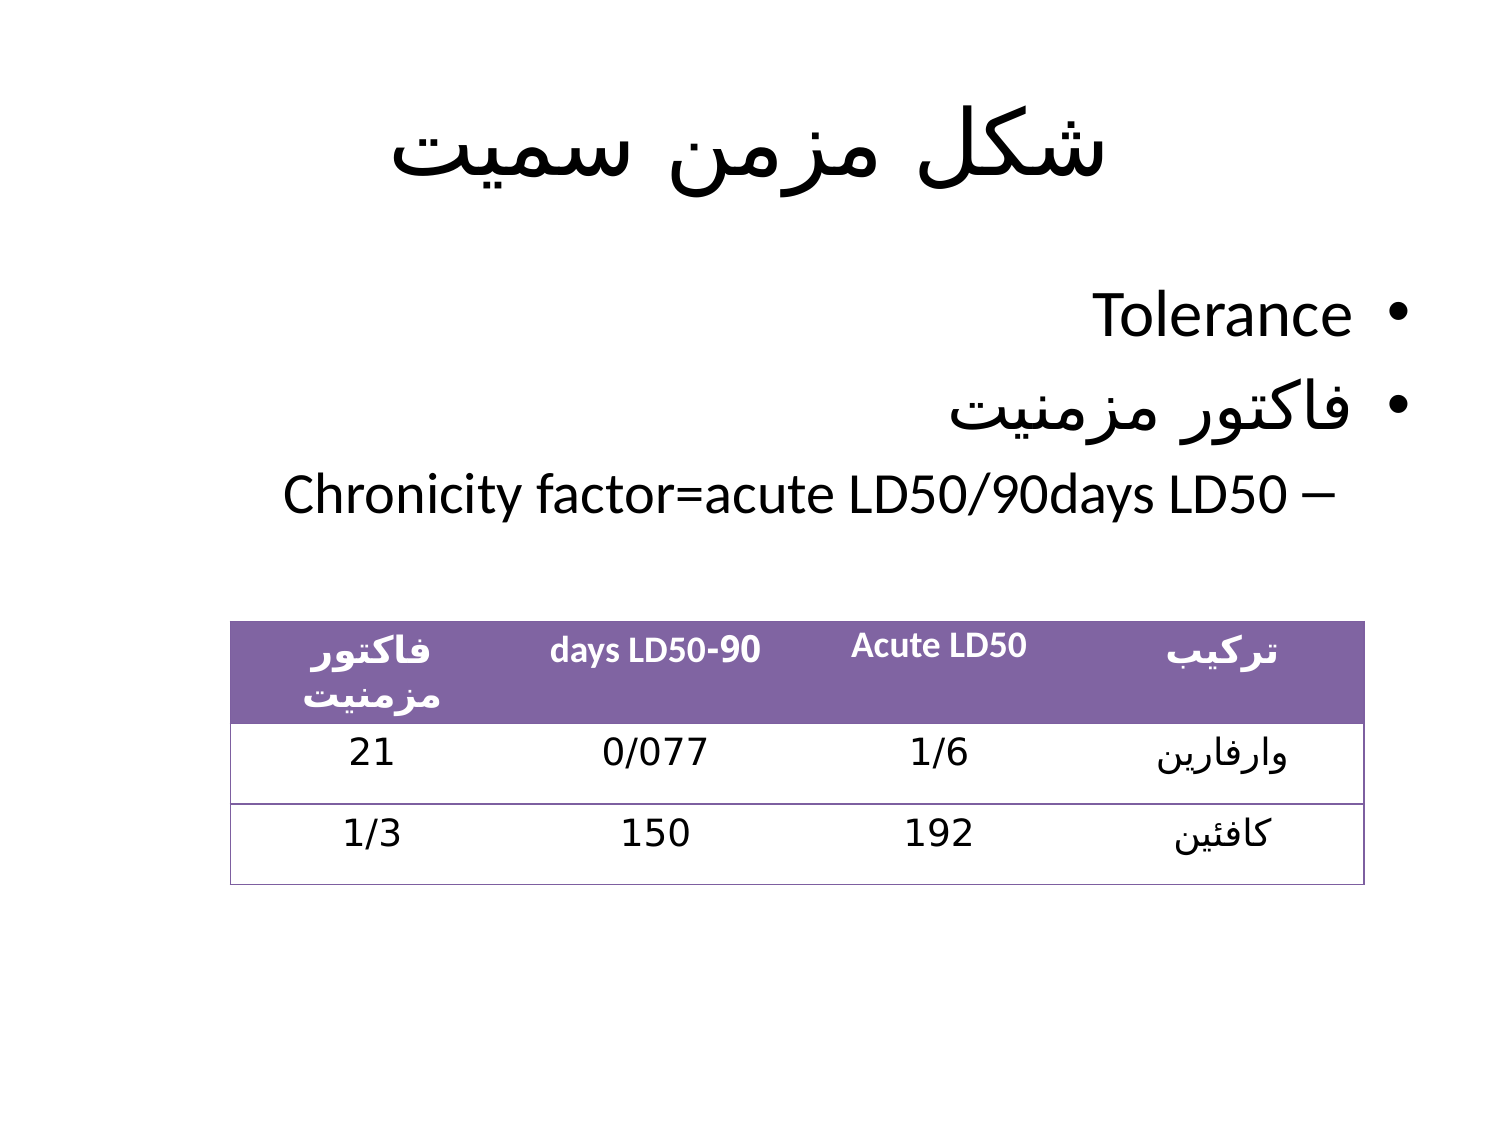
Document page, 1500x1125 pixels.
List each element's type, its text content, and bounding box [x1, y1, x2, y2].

table_cell 1/3 [231, 805, 514, 884]
table_cell 150 [514, 805, 797, 884]
table_header فاکتور مزمنیت [231, 622, 514, 723]
table_cell 192 [797, 805, 1081, 884]
table_header Acute LD50 [797, 622, 1081, 723]
table_header 90-days LD50 [514, 622, 797, 723]
table_cell وارفارین [1081, 724, 1363, 803]
title شکل مزمن سمیت [75, 45, 1425, 233]
table_cell کافئین [1081, 805, 1363, 884]
table_cell 21 [231, 724, 514, 803]
table_header ترکیب [1081, 622, 1363, 723]
table_cell 0/077 [514, 724, 797, 803]
table_cell 1/6 [797, 724, 1081, 803]
list Tolerance فاکتور مزمنیت Chronicity factor=acute LD50/90days LD50 [75, 262, 1425, 1005]
